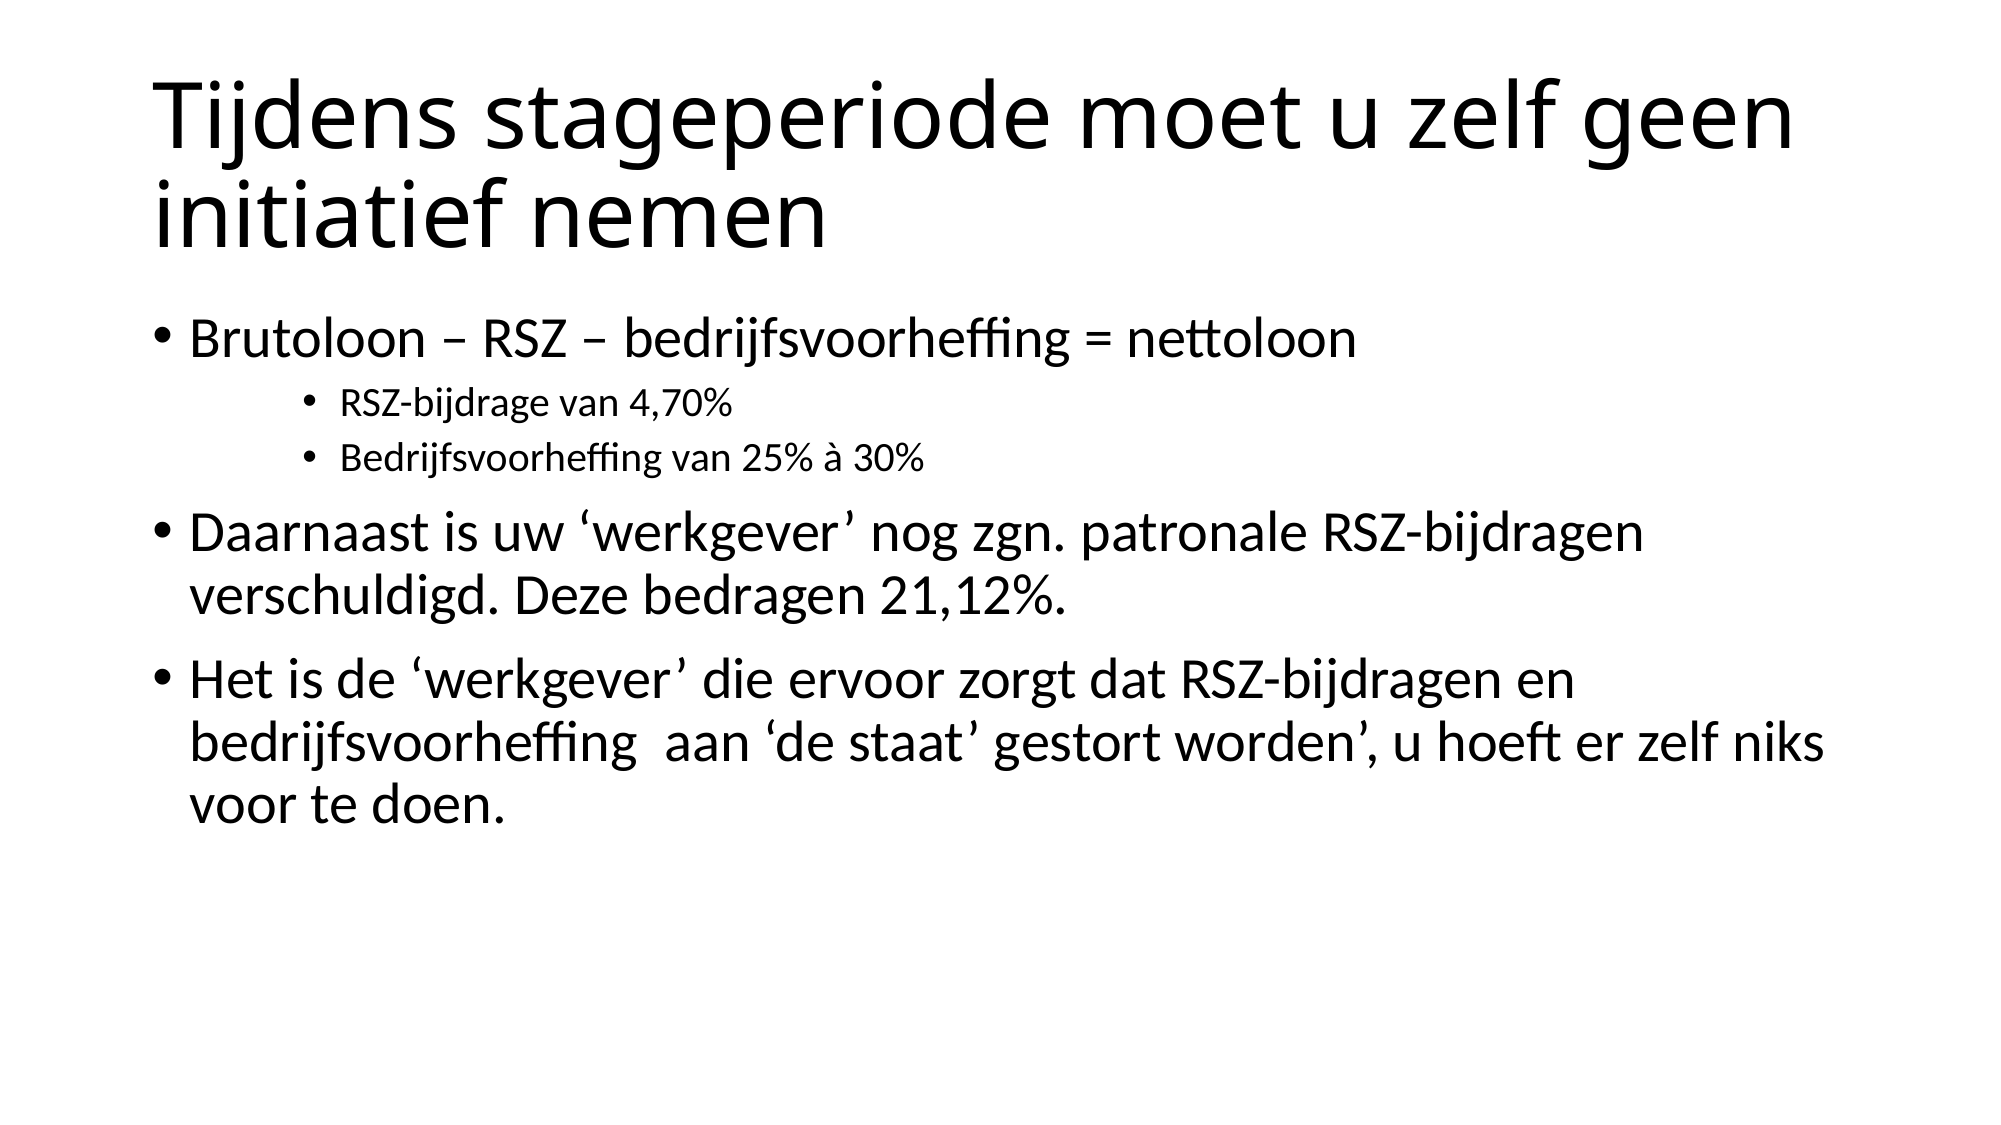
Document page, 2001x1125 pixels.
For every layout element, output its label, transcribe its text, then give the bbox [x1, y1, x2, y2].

title Tijdens stageperiode moet u zelf geen initiatief nemen [137, 59, 1863, 278]
list Brutoloon – RSZ – bedrijfsvoorheffing = nettoloon RSZ-bijdrage van 4,70% Bedrijfsvoorheffing van 25% à 30% Daarnaast is uw ‘werkgever’ nog zgn. patronale RSZ-bijdragen verschuldigd. Deze bedragen 21,12%. Het is de ‘werkgever’ die ervoor zorgt dat RSZ-bijdragen en bedrijfsvoorheffing aan ‘de staat’ gestort worden’, u hoeft er zelf niks voor te doen. [137, 299, 1863, 1014]
